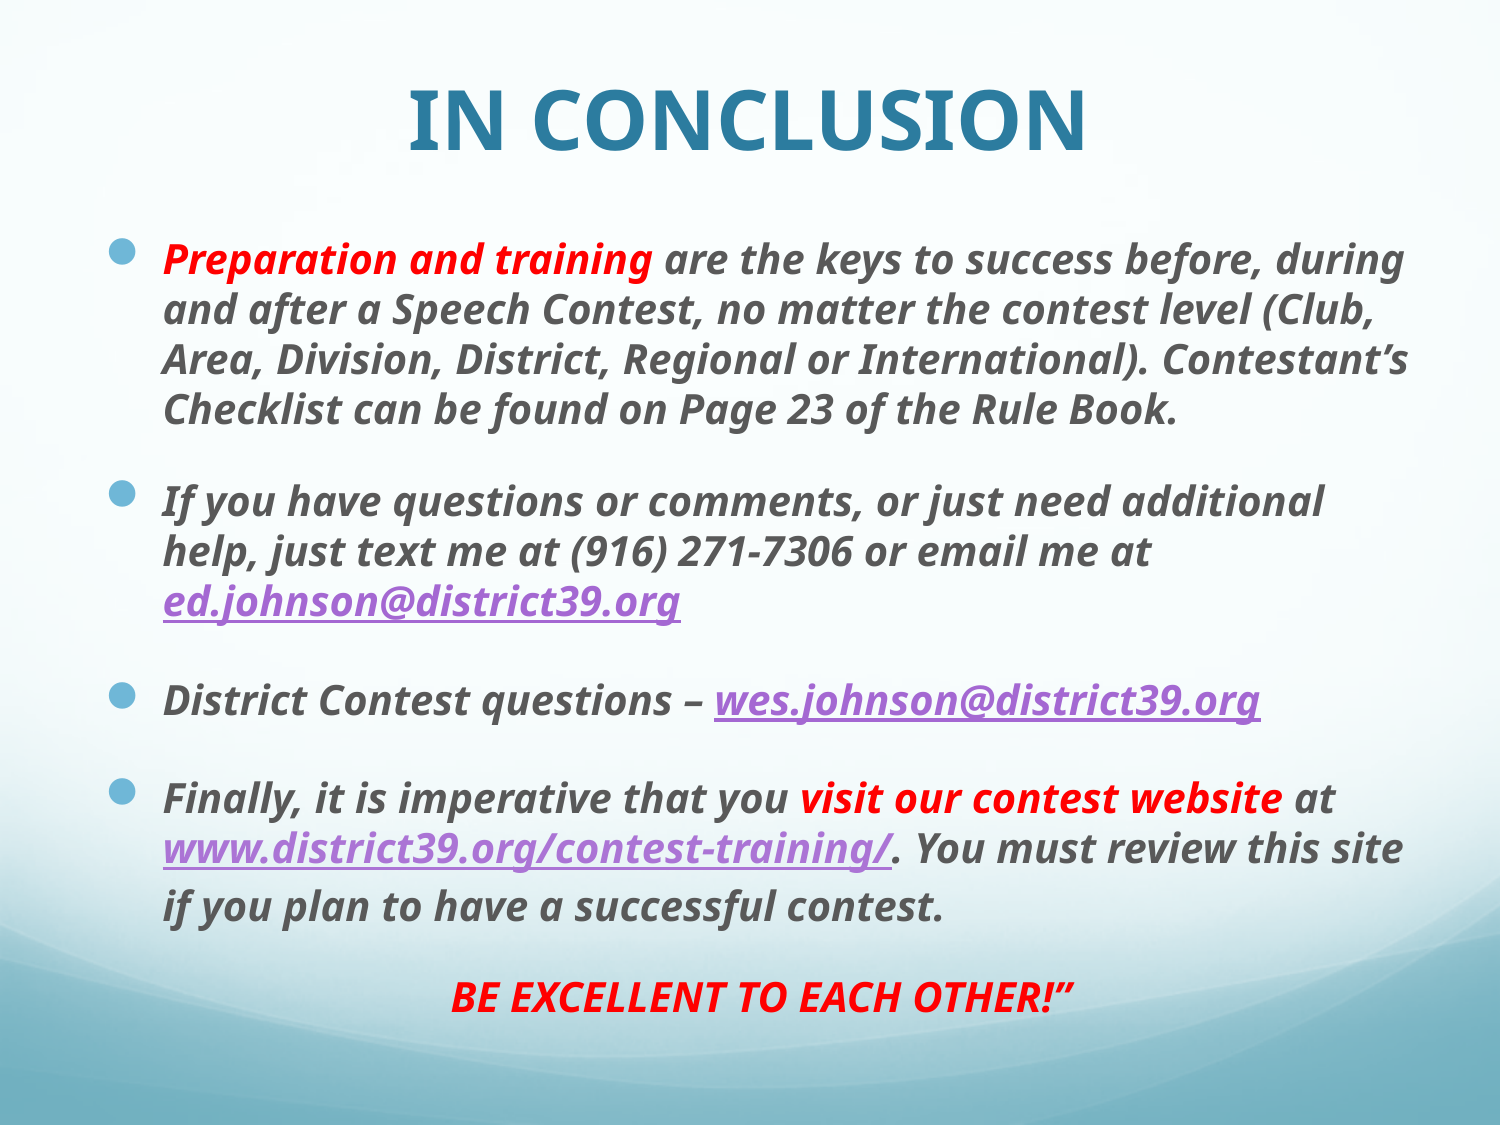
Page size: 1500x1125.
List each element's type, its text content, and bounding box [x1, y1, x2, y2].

list Preparation and training are the keys to success before, during and after a Speech Contest, no matter the contest level (Club, Area, Division, District, Regional or International). Contestant’s Checklist can be found on Page 23 of the Rule Book. If you have questions or comments, or just need additional help, just text me at (916) 271-7306 or email me at ed.johnson@district39.org District Contest questions – wes.johnson@district39.org Finally, it is imperative that you visit our contest website at www.district39.org/contest-training/. You must review this site if you plan to have a successful contest. BE EXCELLENT TO EACH OTHER!” [90, 225, 1432, 1096]
title IN CONCLUSION [90, 45, 1410, 175]
